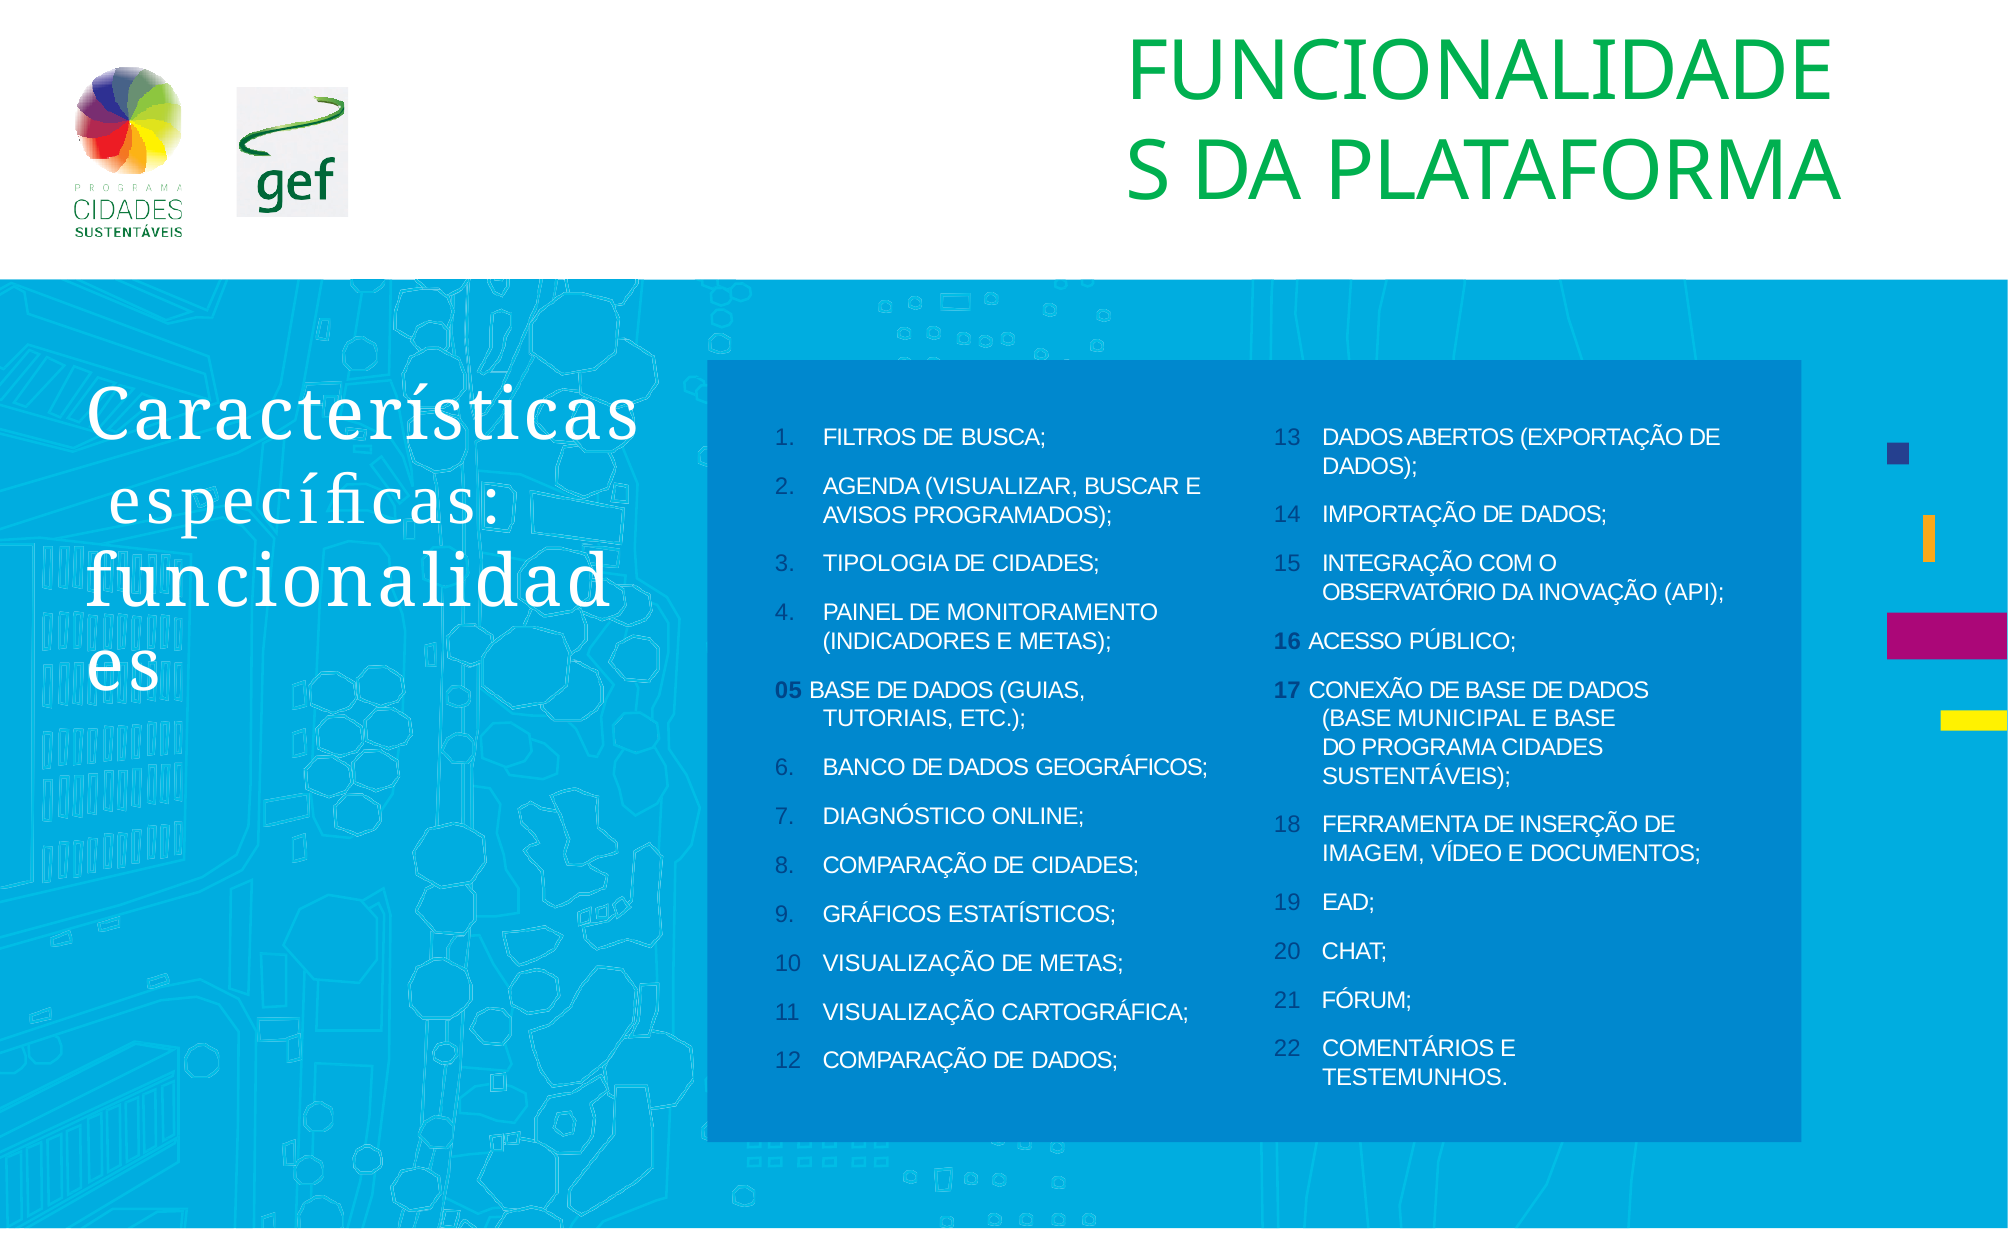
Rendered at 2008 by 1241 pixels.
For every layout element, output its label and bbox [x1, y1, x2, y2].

title [41, 10, 1843, 220]
text_box [74, 220, 182, 237]
text_box [0, 279, 2008, 1229]
